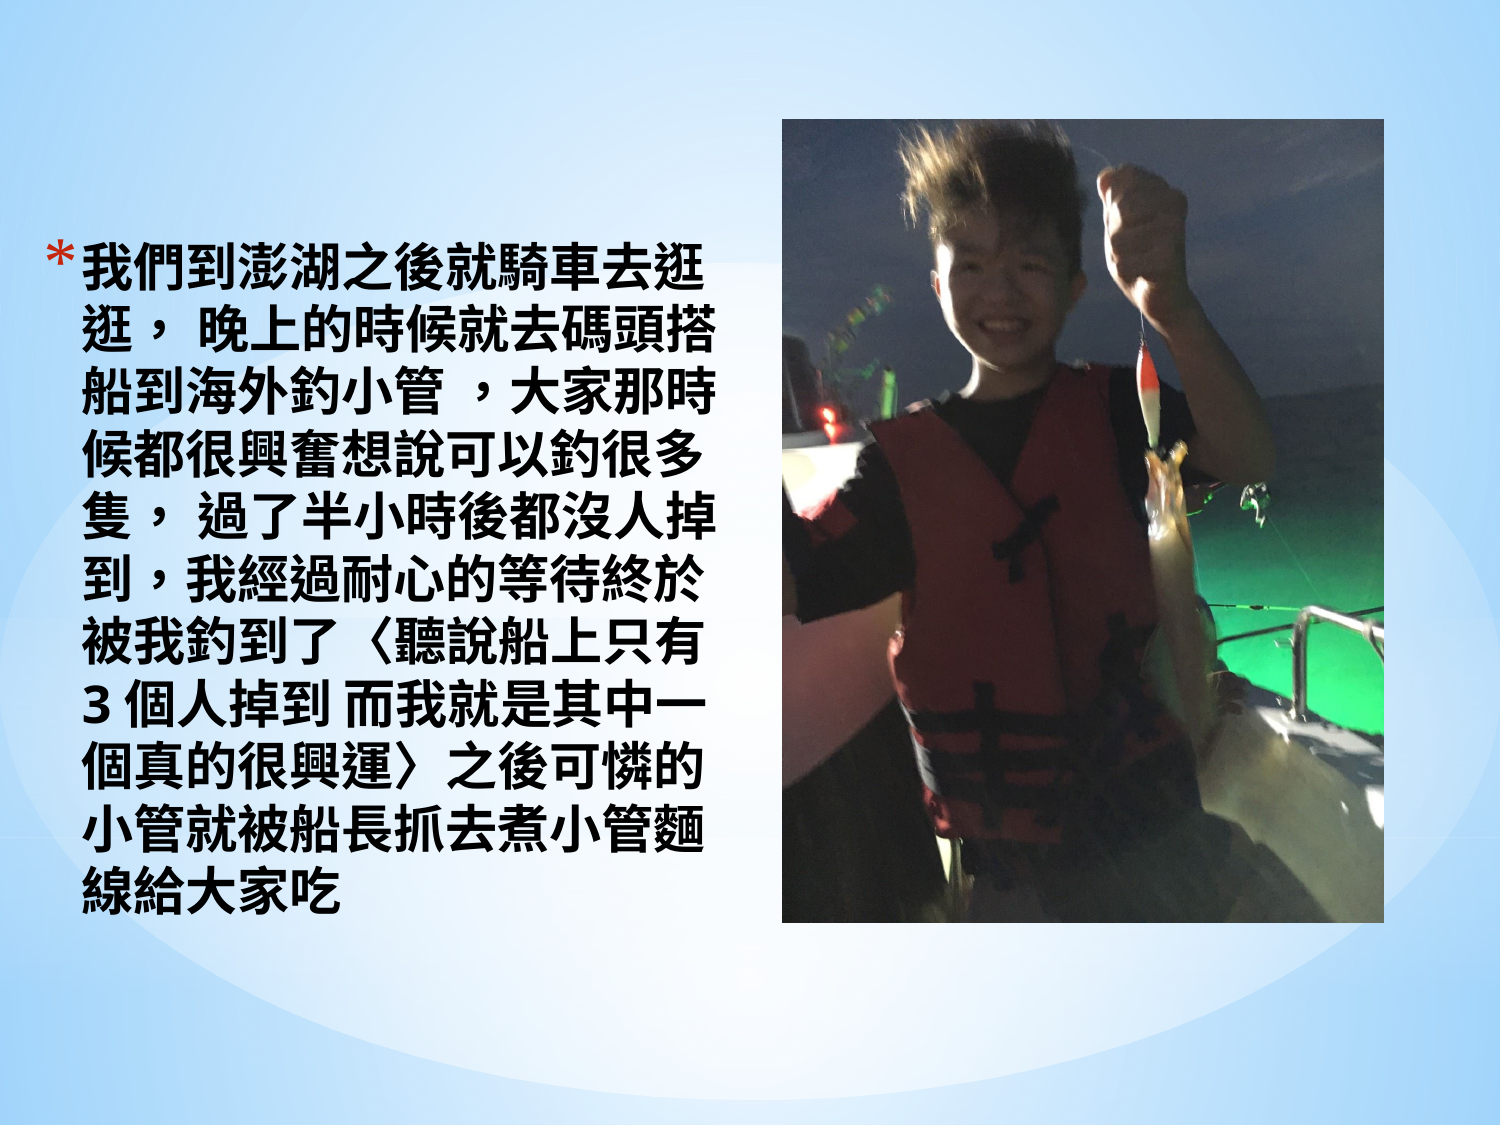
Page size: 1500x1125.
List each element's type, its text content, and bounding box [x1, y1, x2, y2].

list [781, 119, 1385, 924]
title 我們到澎湖之後就騎車去逛逛， 晚上的時候就去碼頭搭船到海外釣小管 ，大家那時候都很興奮想說可以釣很多隻， 過了半小時後都沒人掉到，我經過耐心的等待終於被我釣到了〈聽說船上只有3個人掉到 而我就是其中一個真的很興運〉之後可憐的小管就被船長抓去煮小管麵線給大家吃 [29, 0, 750, 929]
